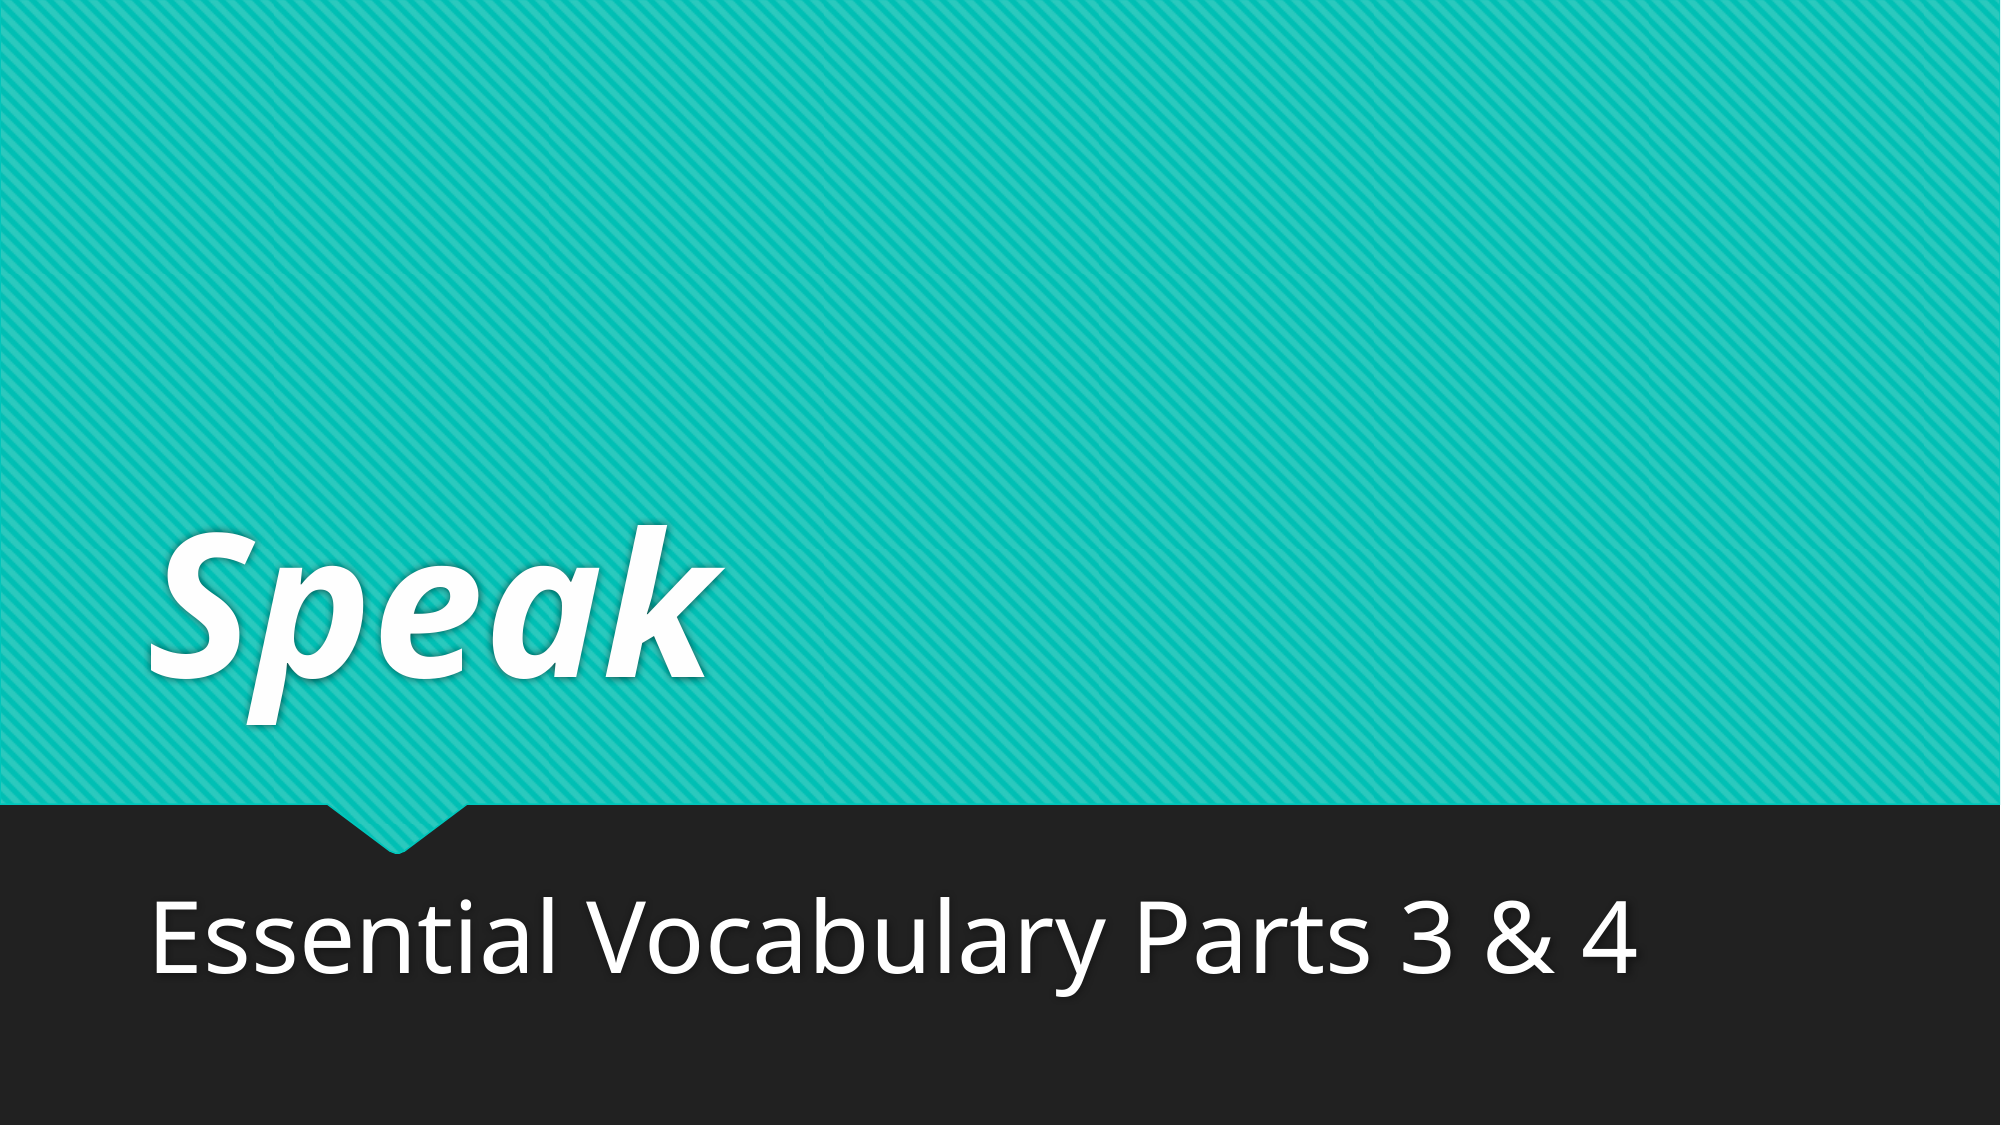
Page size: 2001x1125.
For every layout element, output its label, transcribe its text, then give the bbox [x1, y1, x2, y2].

subtitle Essential Vocabulary Parts 3 & 4 [132, 866, 1868, 1027]
title Speak [132, 237, 1868, 726]
